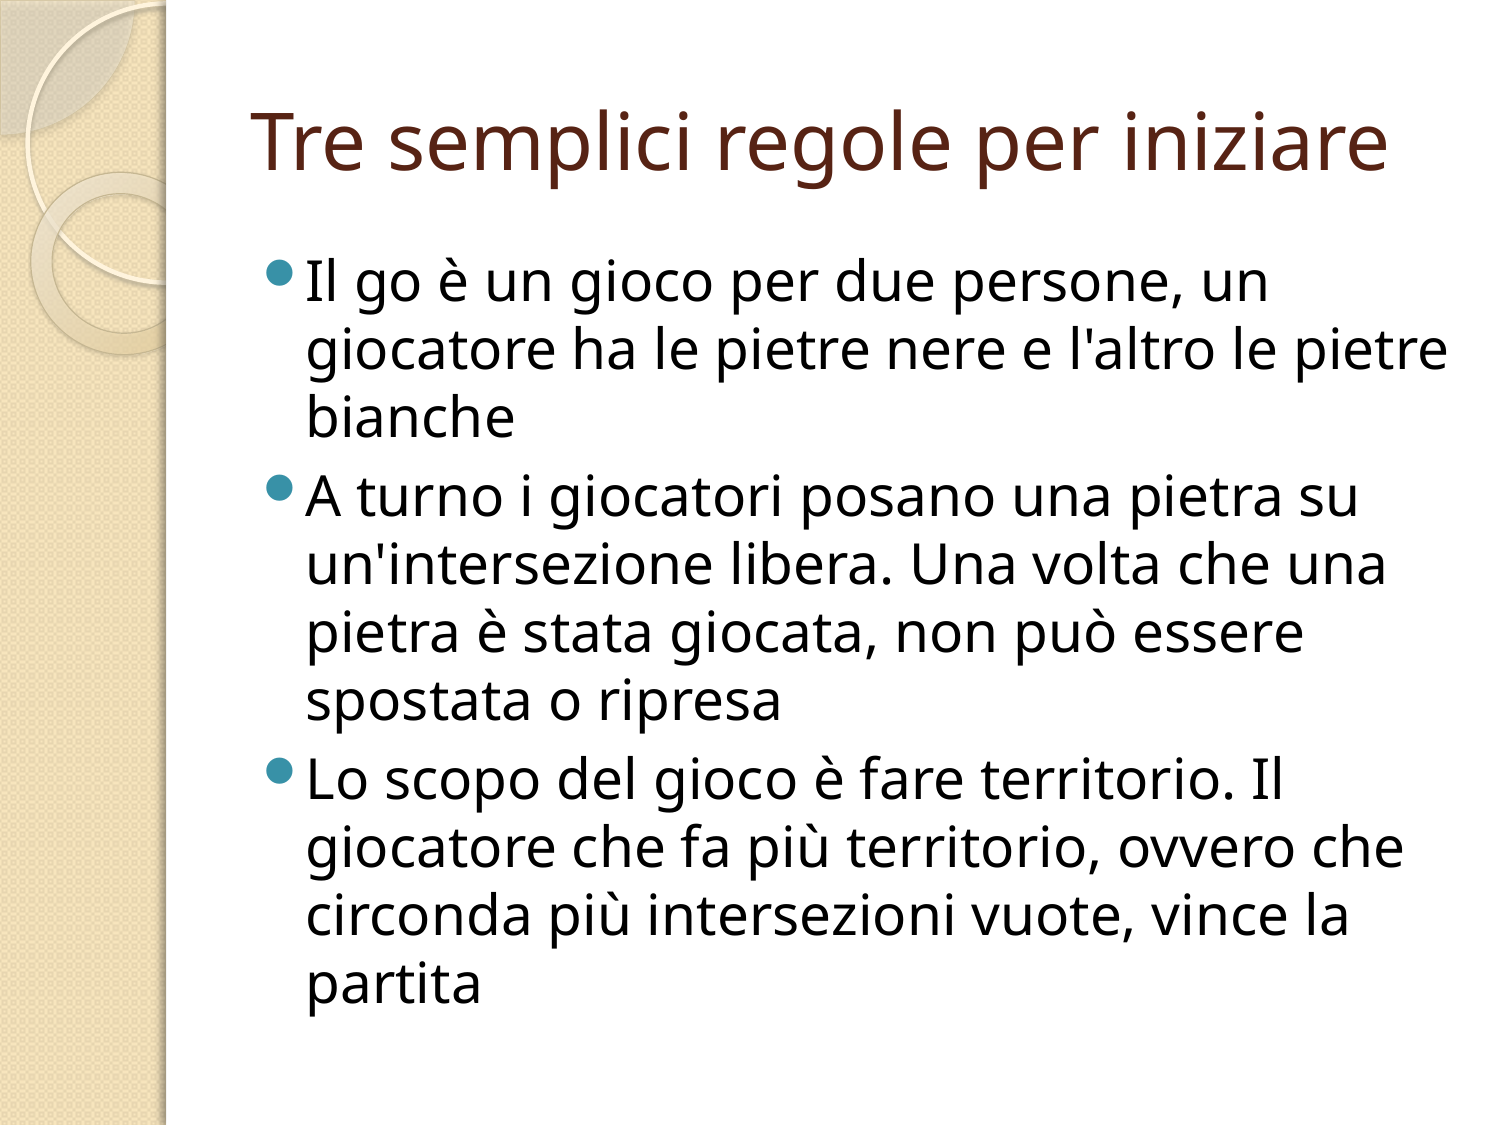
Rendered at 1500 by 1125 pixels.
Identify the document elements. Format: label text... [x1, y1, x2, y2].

list Il go è un gioco per due persone, un giocatore ha le pietre nere e l'altro le pietre bianche A turno i giocatori posano una pietra su un'intersezione libera. Una volta che una pietra è stata giocata, non può essere spostata o ripresa Lo scopo del gioco è fare territorio. Il giocatore che fa più territorio, ovvero che circonda più intersezioni vuote, vince la partita [235, 237, 1466, 1025]
title Tre semplici regole per iniziare [235, 45, 1466, 233]
